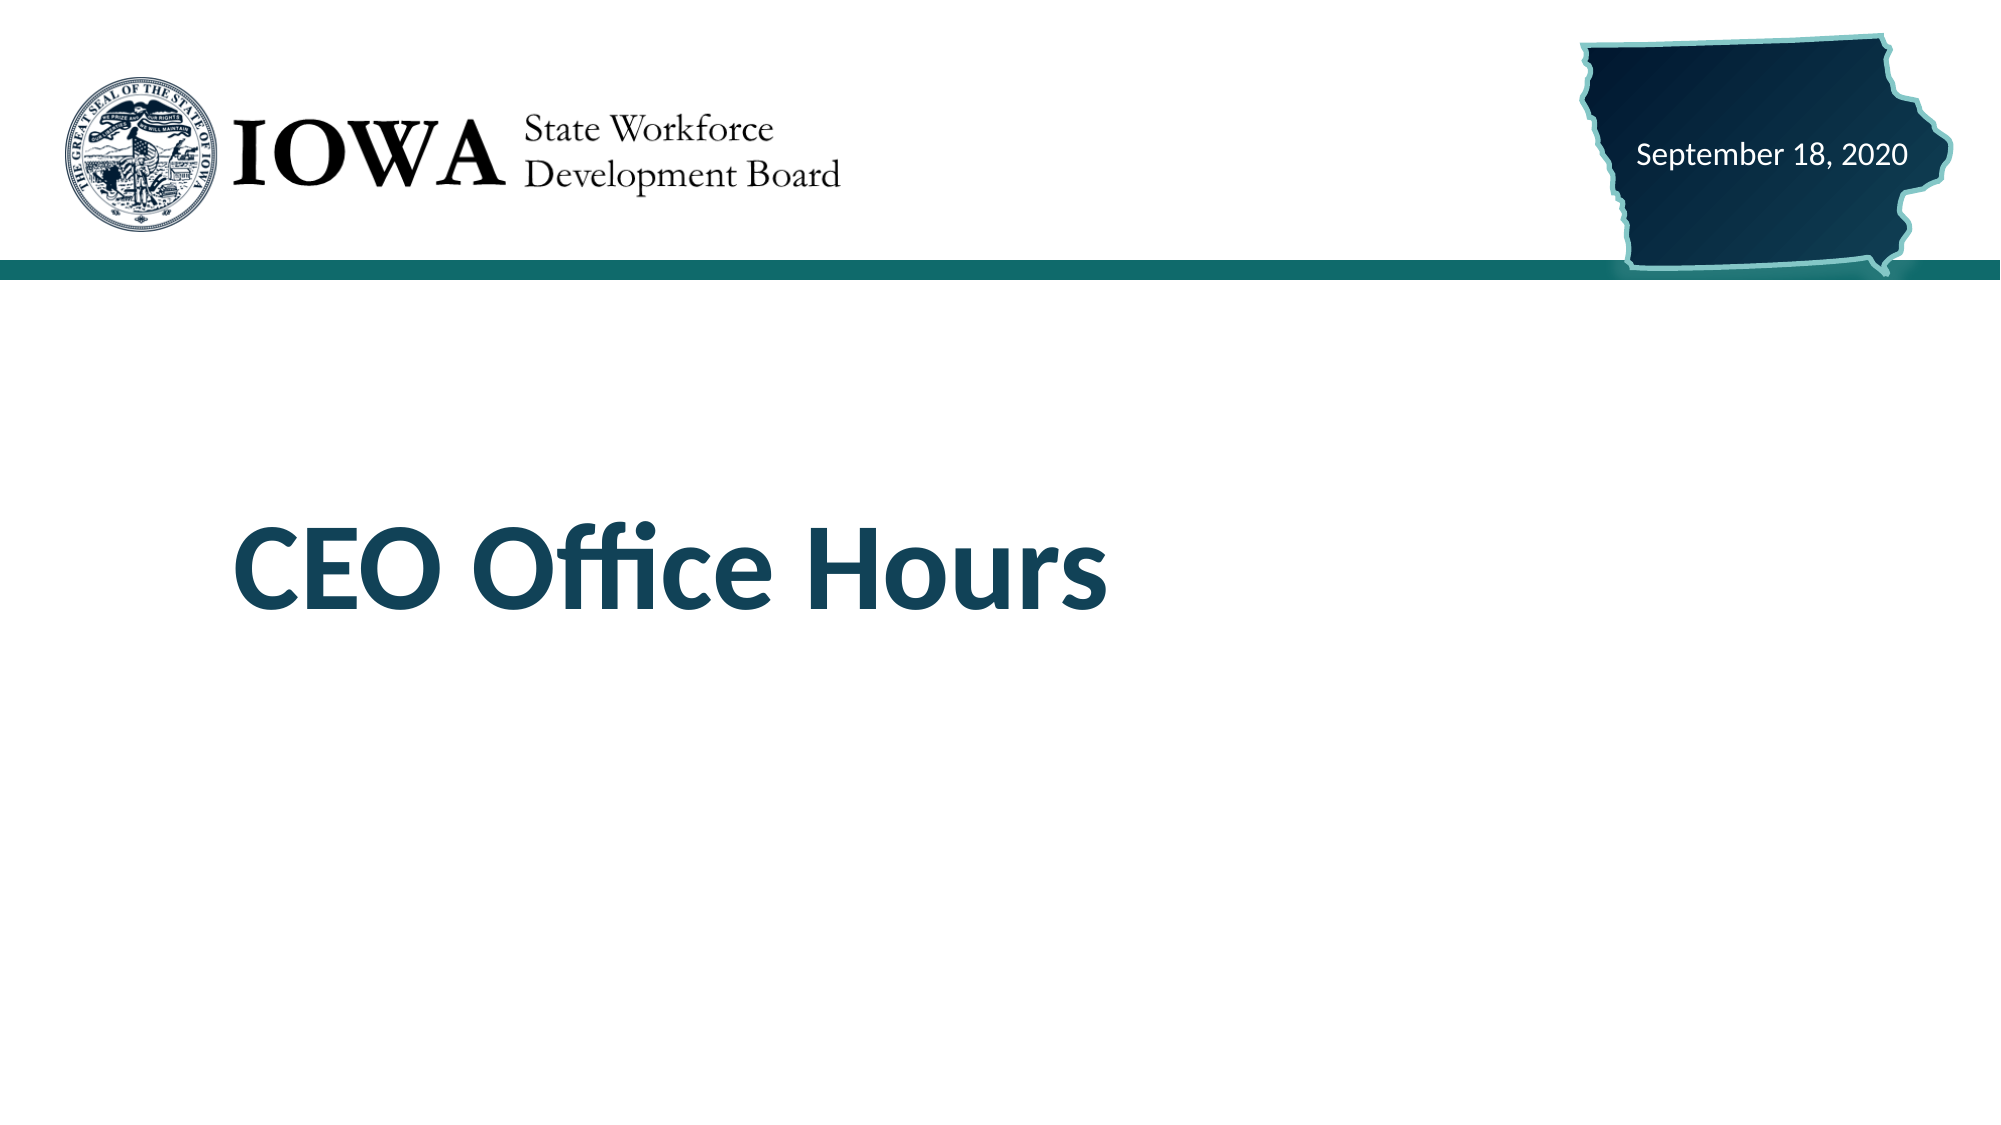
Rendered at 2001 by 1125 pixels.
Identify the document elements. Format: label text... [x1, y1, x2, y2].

title CEO Office Hours [218, 349, 1782, 795]
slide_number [1596, 124, 1949, 185]
picture [62, 73, 854, 236]
